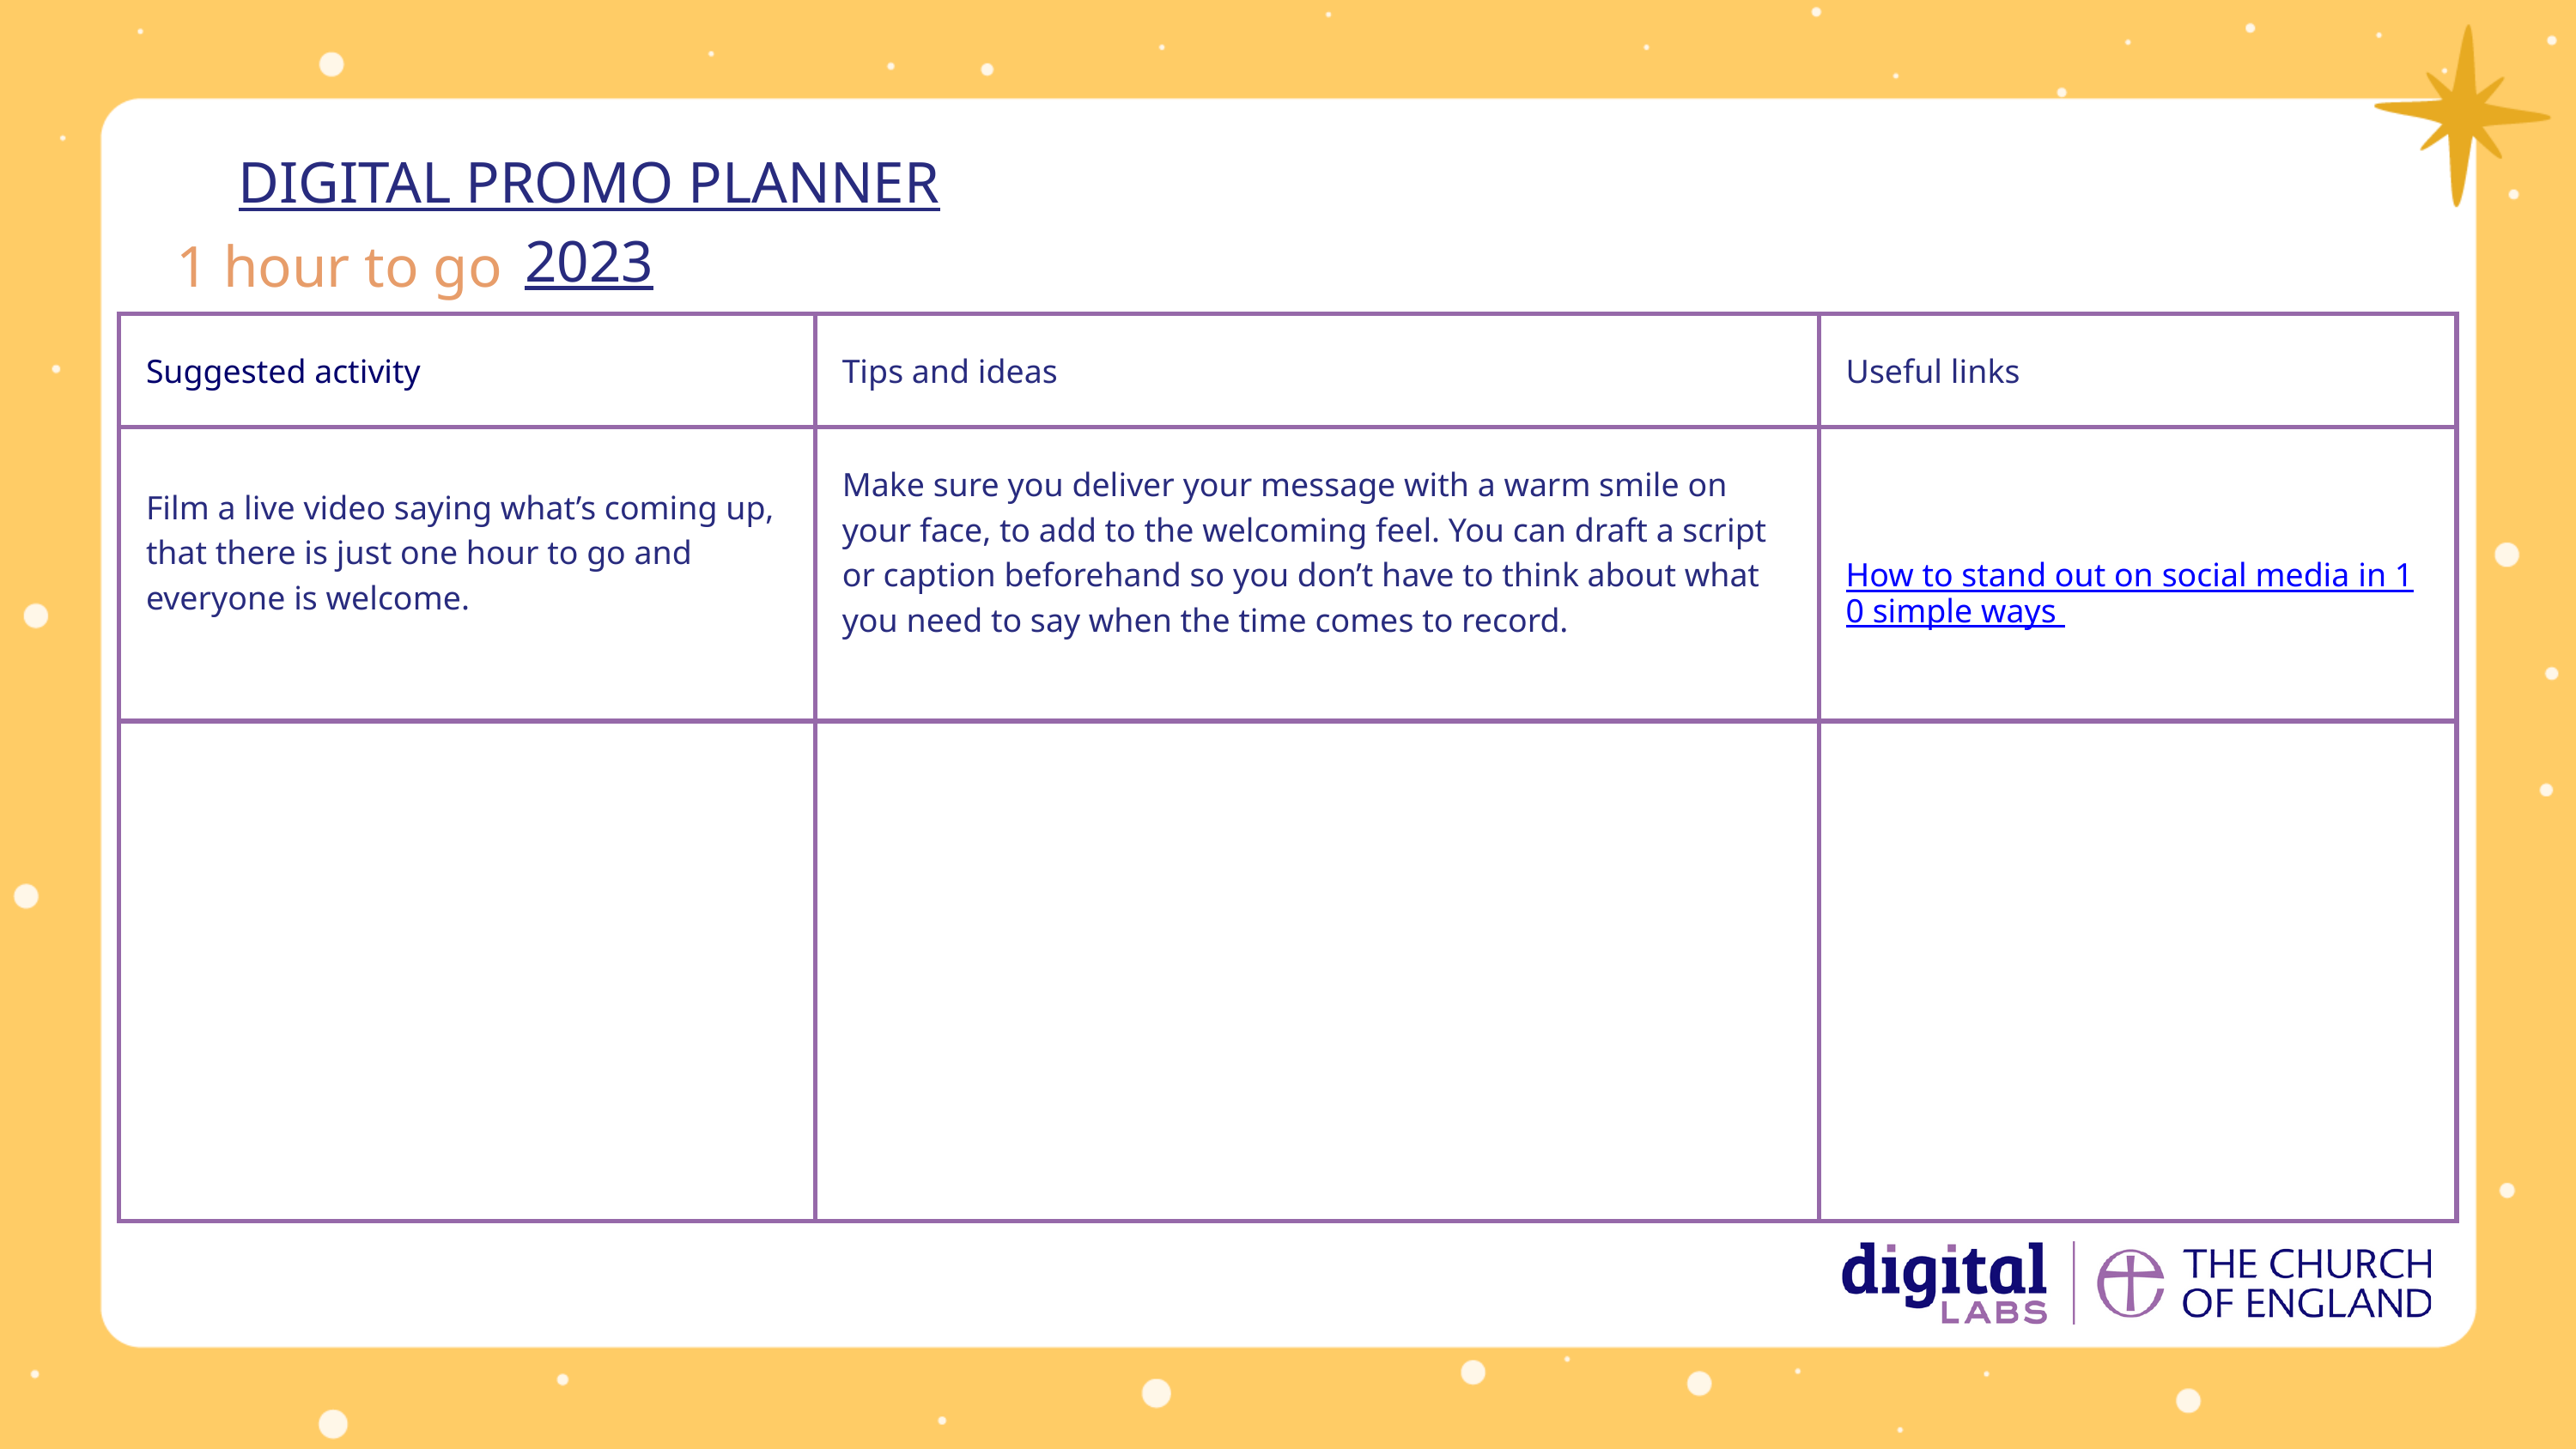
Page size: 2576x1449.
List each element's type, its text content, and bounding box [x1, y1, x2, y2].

table_header Tips and ideas [817, 316, 1817, 425]
table_cell Make sure you deliver your message with a warm smile on your face, to add to the welcoming feel. You can draft a script or caption beforehand so you don’t have to think about what you need to say when the time comes to record. [817, 429, 1817, 718]
text_box DIGITAL PROMO PLANNER 2023 [173, 135, 1006, 294]
table_cell [817, 724, 1817, 1219]
table_cell How to stand out on social media in 10 simple ways [1821, 429, 2454, 718]
text_box [1842, 1241, 2432, 1325]
table_header Useful links [1821, 316, 2454, 425]
table_cell [121, 724, 813, 1219]
table_header Suggested activity [121, 316, 813, 425]
text_box [0, 0, 2576, 1449]
table_cell [1821, 724, 2454, 1219]
table_cell Film a live video saying what’s coming up, that there is just one hour to go and everyone is welcome. [121, 429, 813, 718]
text_box 1 hour to go [176, 220, 562, 299]
